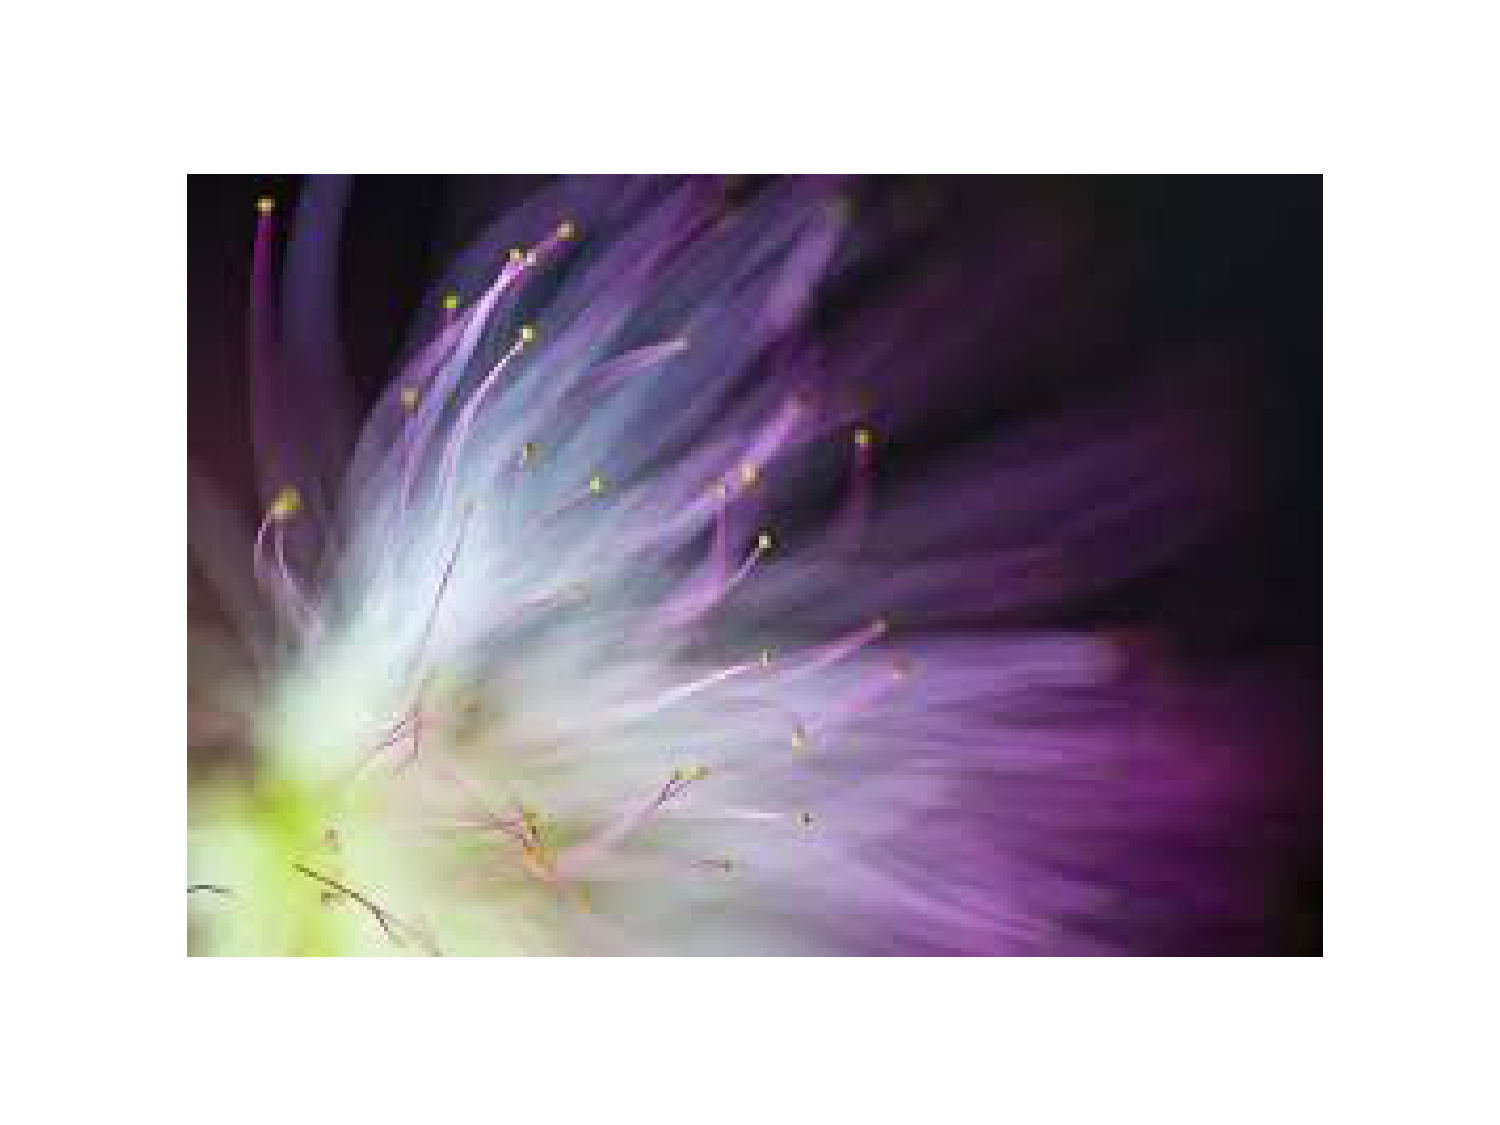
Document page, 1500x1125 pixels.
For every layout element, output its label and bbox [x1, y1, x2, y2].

picture [187, 174, 1323, 958]
